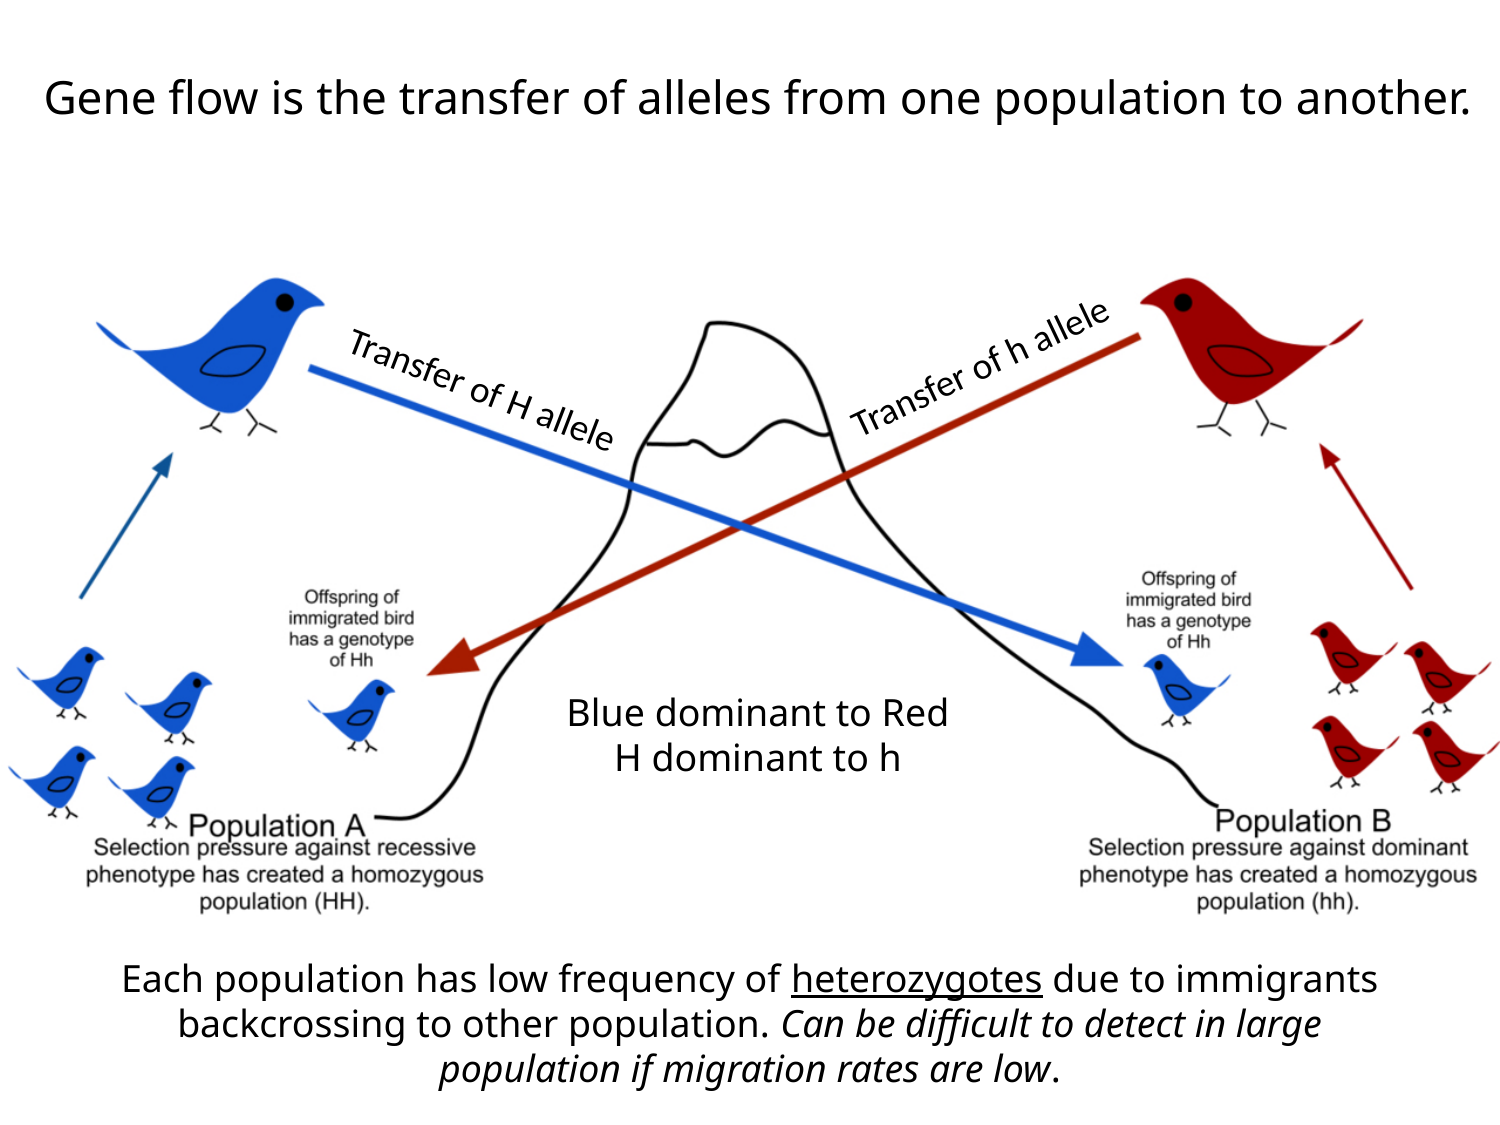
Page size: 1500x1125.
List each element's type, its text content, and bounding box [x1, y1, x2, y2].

text_box Each population has low frequency of heterozygotes due to immigrants backcrossing to other population. Can be difficult to detect in large population if migration rates are low. [70, 947, 1430, 1098]
text_box Gene flow is the transfer of alleles from one population to another. [28, 61, 1488, 131]
picture [0, 207, 1500, 918]
